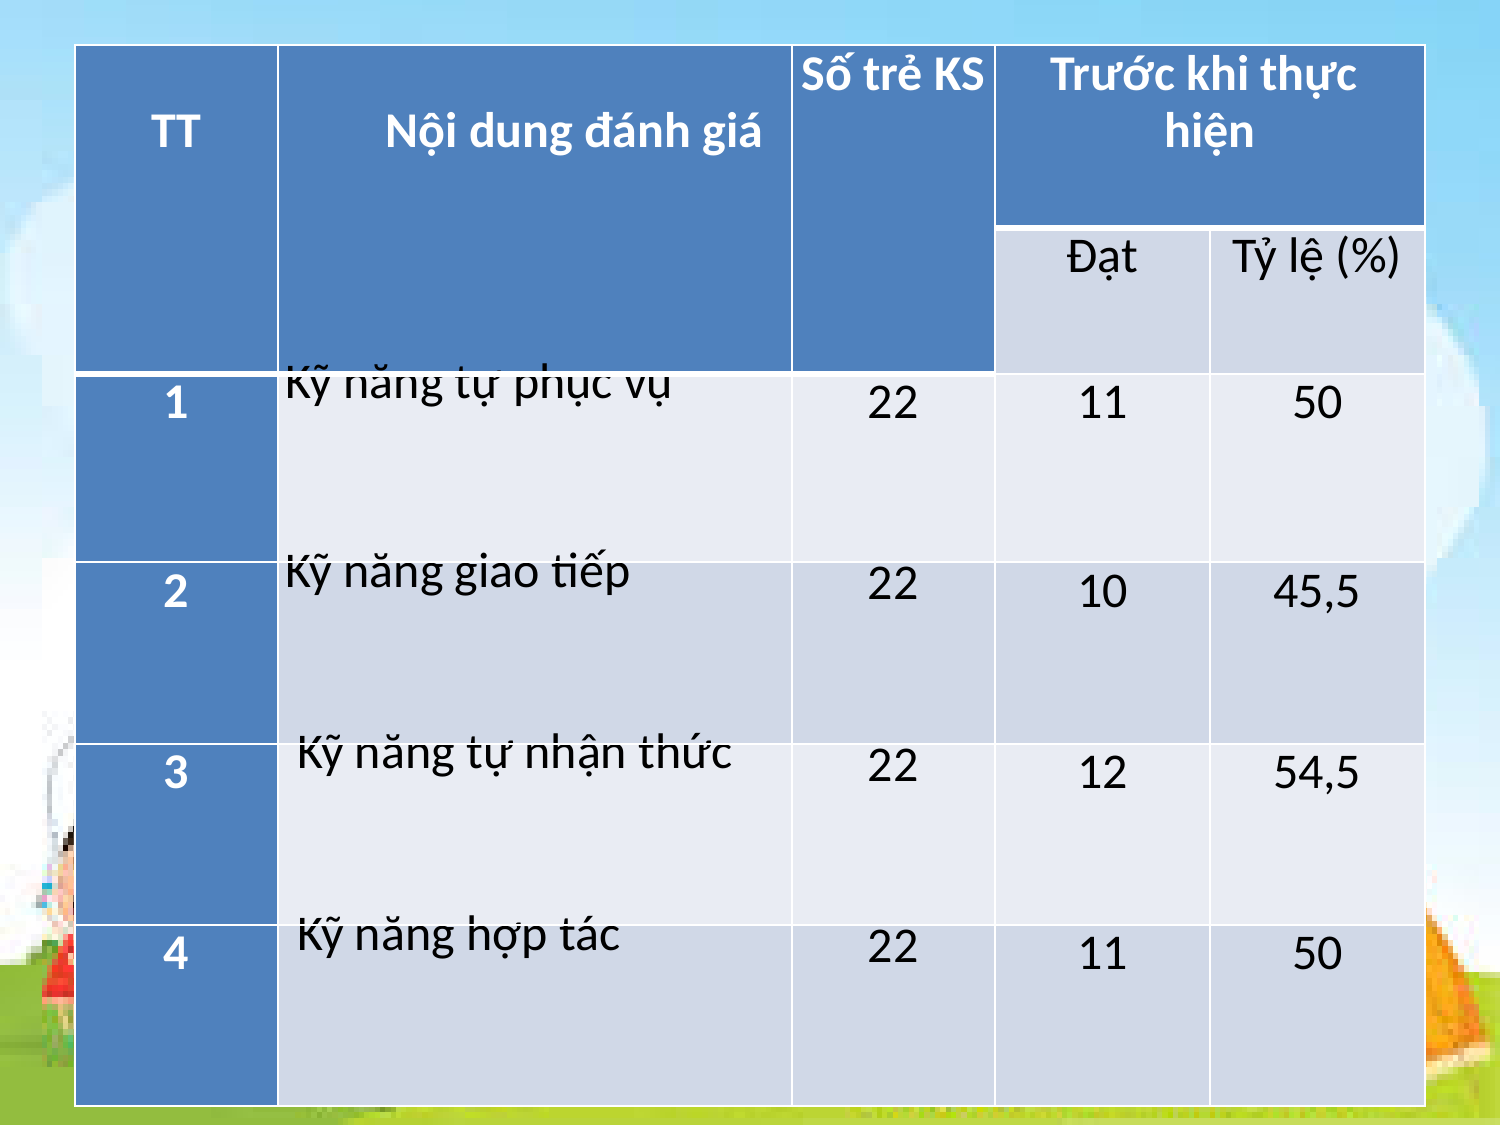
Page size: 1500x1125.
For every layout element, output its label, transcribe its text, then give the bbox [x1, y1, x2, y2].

table_cell 3 [76, 745, 277, 924]
table_cell 10 [996, 563, 1209, 743]
table_header TT [76, 46, 277, 371]
table_cell 45,5 [1211, 563, 1424, 743]
table_cell Kỹ năng hợp tác [279, 926, 791, 1105]
table_cell 22 [793, 563, 994, 743]
table_cell 11 [996, 926, 1209, 1105]
table_cell Đạt [996, 231, 1209, 373]
table_header Số trẻ KS [793, 46, 994, 371]
table_cell Tỷ lệ (%) [1211, 231, 1424, 373]
table_cell 54,5 [1211, 745, 1424, 924]
table_cell 1 [76, 377, 277, 561]
table_cell 22 [793, 377, 994, 561]
table_header Trước khi thực hiện [996, 46, 1424, 225]
table_cell Kỹ năng tự nhận thức [279, 745, 791, 924]
table_cell 12 [996, 745, 1209, 924]
table_cell 50 [1211, 926, 1424, 1105]
table_cell Kỹ năng tự phục vụ [279, 377, 791, 561]
table_cell 4 [76, 926, 277, 1105]
table_cell 2 [76, 563, 277, 743]
table_cell 50 [1211, 375, 1424, 561]
table_cell Kỹ năng giao tiếp [279, 563, 791, 743]
table_cell 22 [793, 926, 994, 1105]
table_header Nội dung đánh giá [279, 46, 791, 371]
table_cell 22 [793, 745, 994, 924]
table_cell 11 [996, 375, 1209, 561]
picture [0, 0, 1500, 1125]
